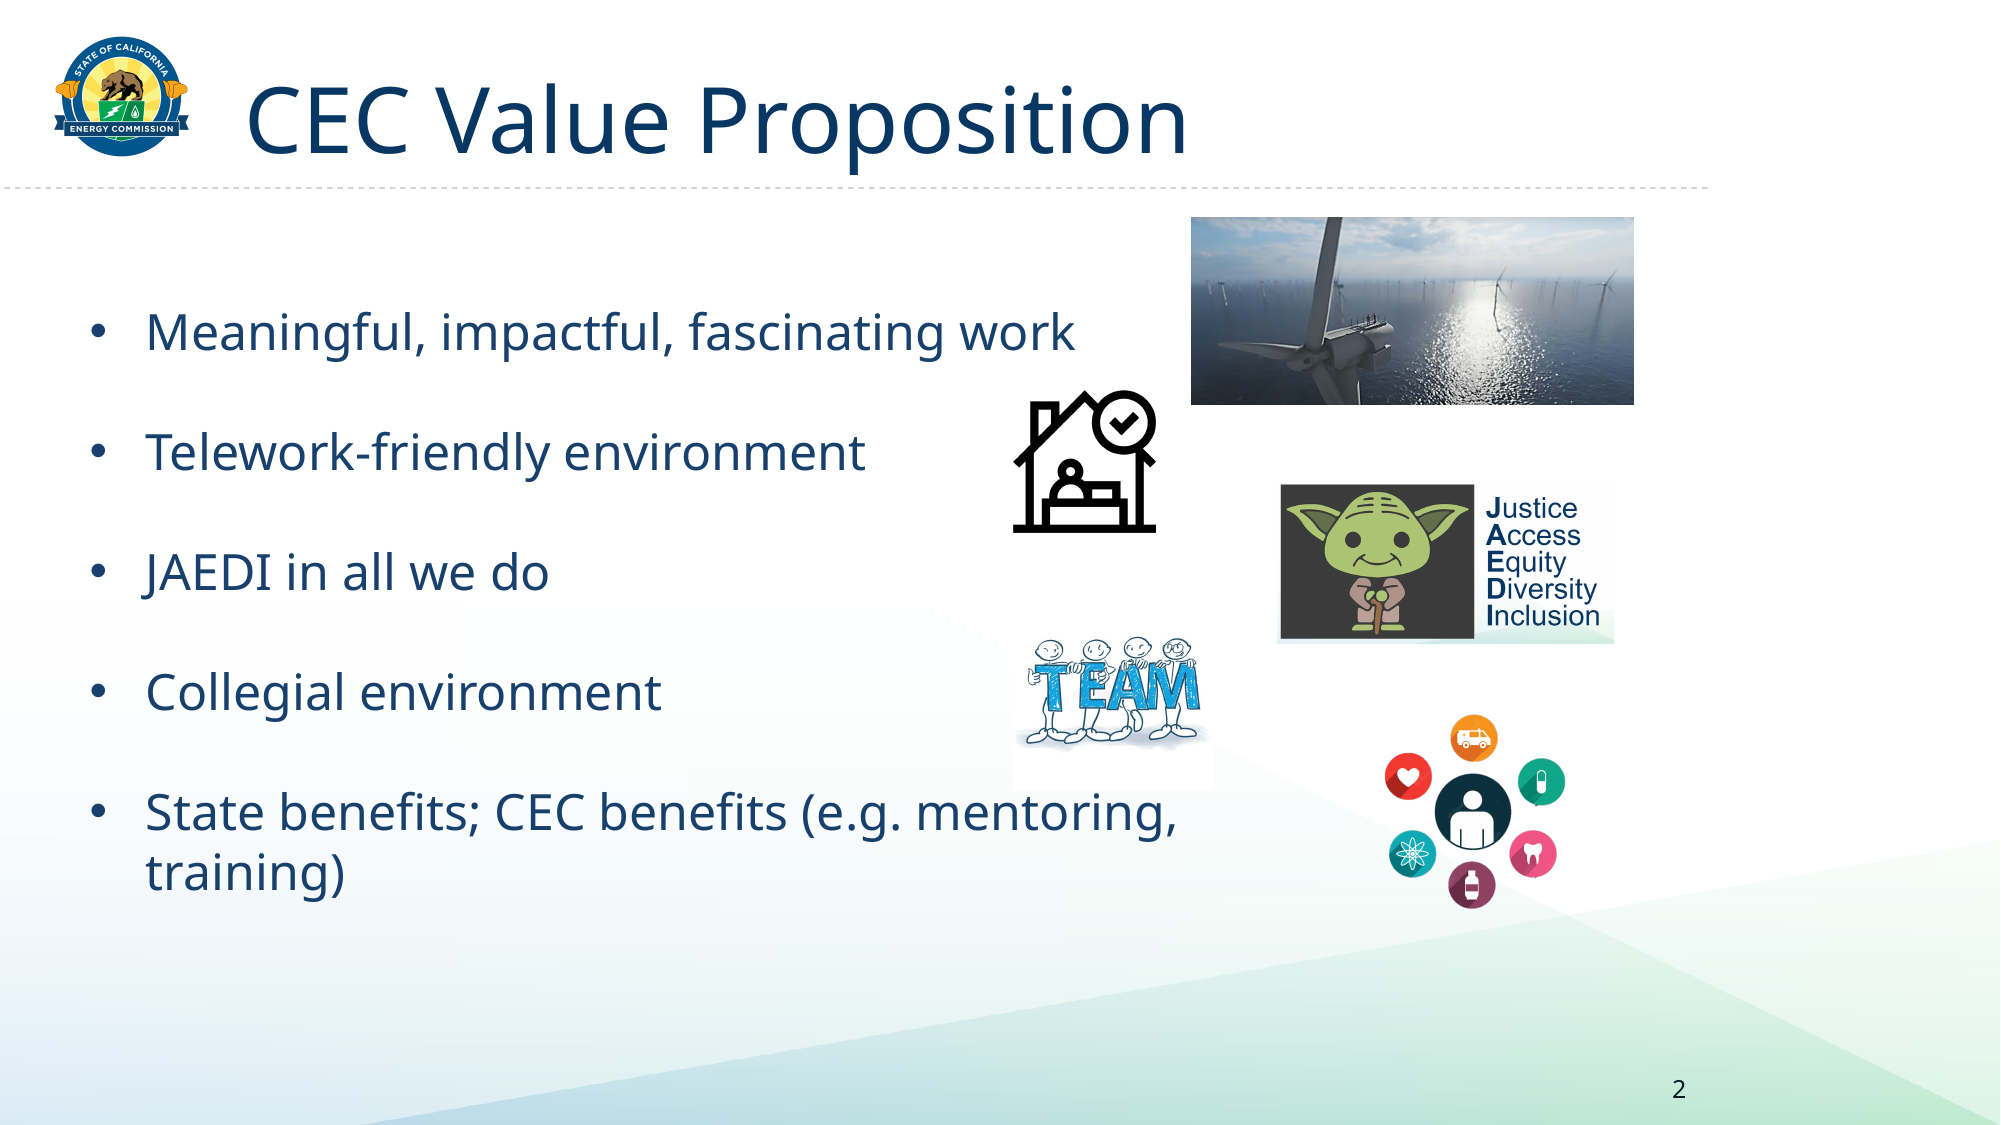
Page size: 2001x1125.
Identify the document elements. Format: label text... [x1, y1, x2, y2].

title CEC Value Proposition [229, 38, 1863, 210]
picture [0, 0, 2001, 1125]
slide_number 2 [1412, 1060, 1702, 1121]
text_box Meaningful, impactful, fascinating work Telework-friendly environment JAEDI in all we do Collegial environment State benefits; CEC benefits (e.g. mentoring, training) [74, 292, 1349, 1028]
